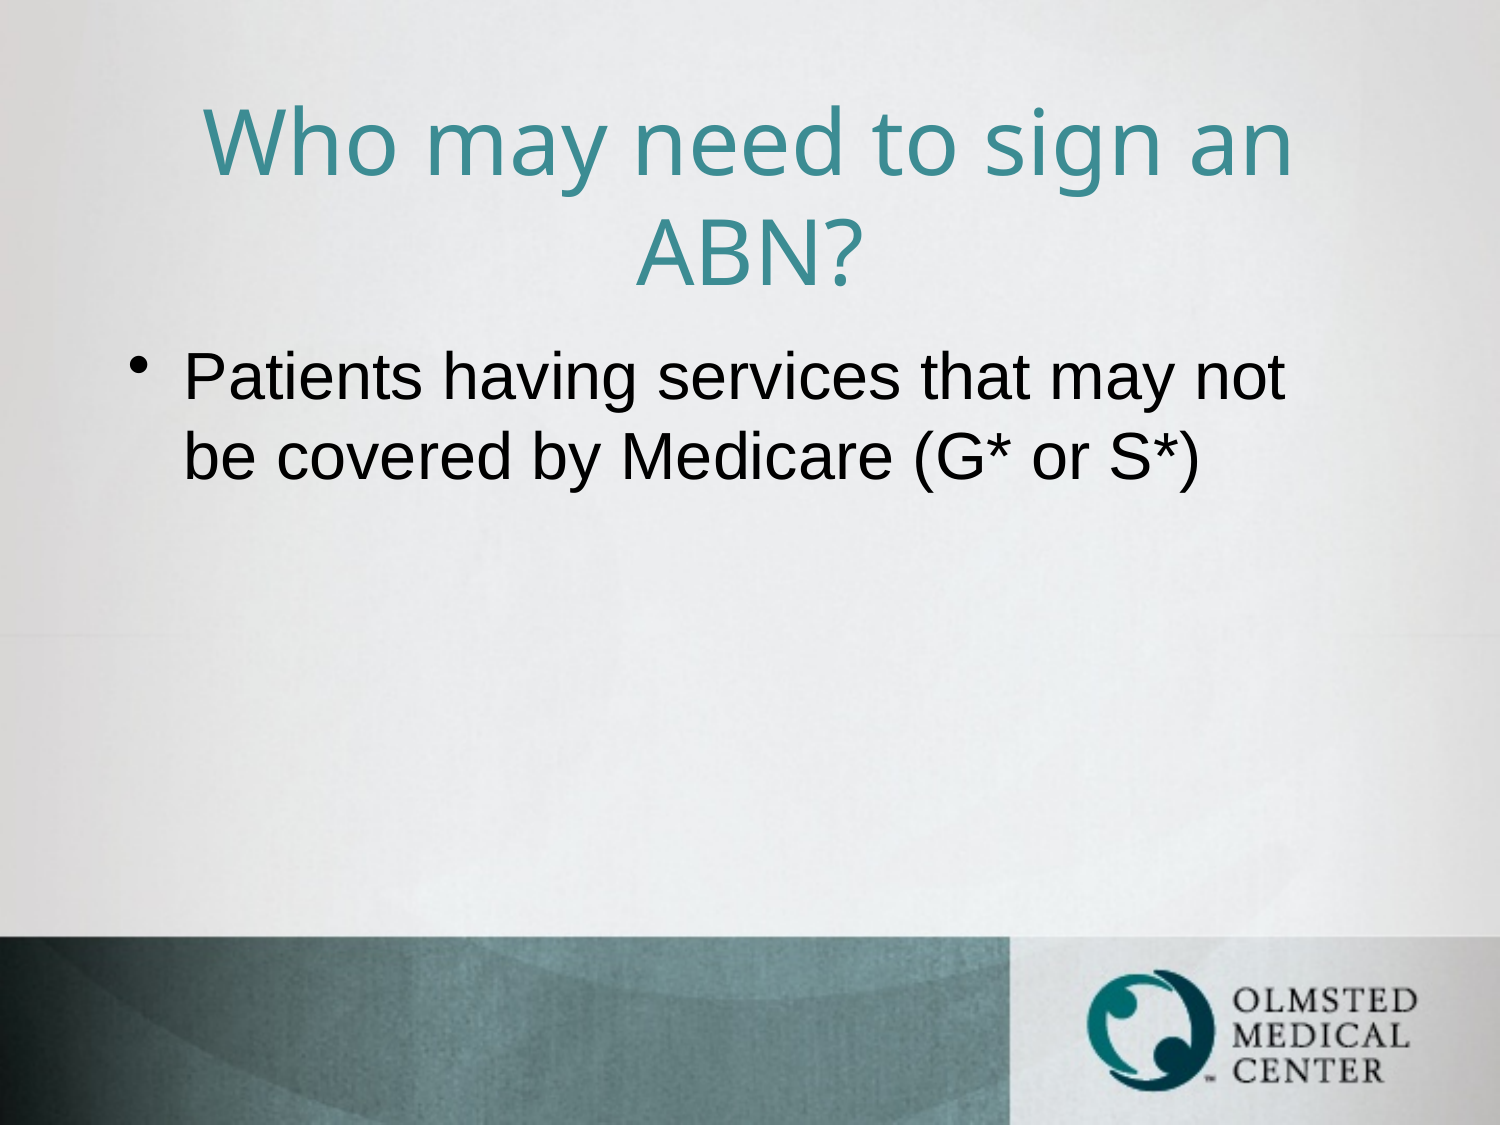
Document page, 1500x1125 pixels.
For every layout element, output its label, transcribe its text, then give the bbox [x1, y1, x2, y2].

title Who may need to sign an ABN? [112, 99, 1388, 288]
picture [0, 0, 1500, 1125]
list Patients having services that may not be covered by Medicare (G* or S*) [112, 324, 1388, 901]
